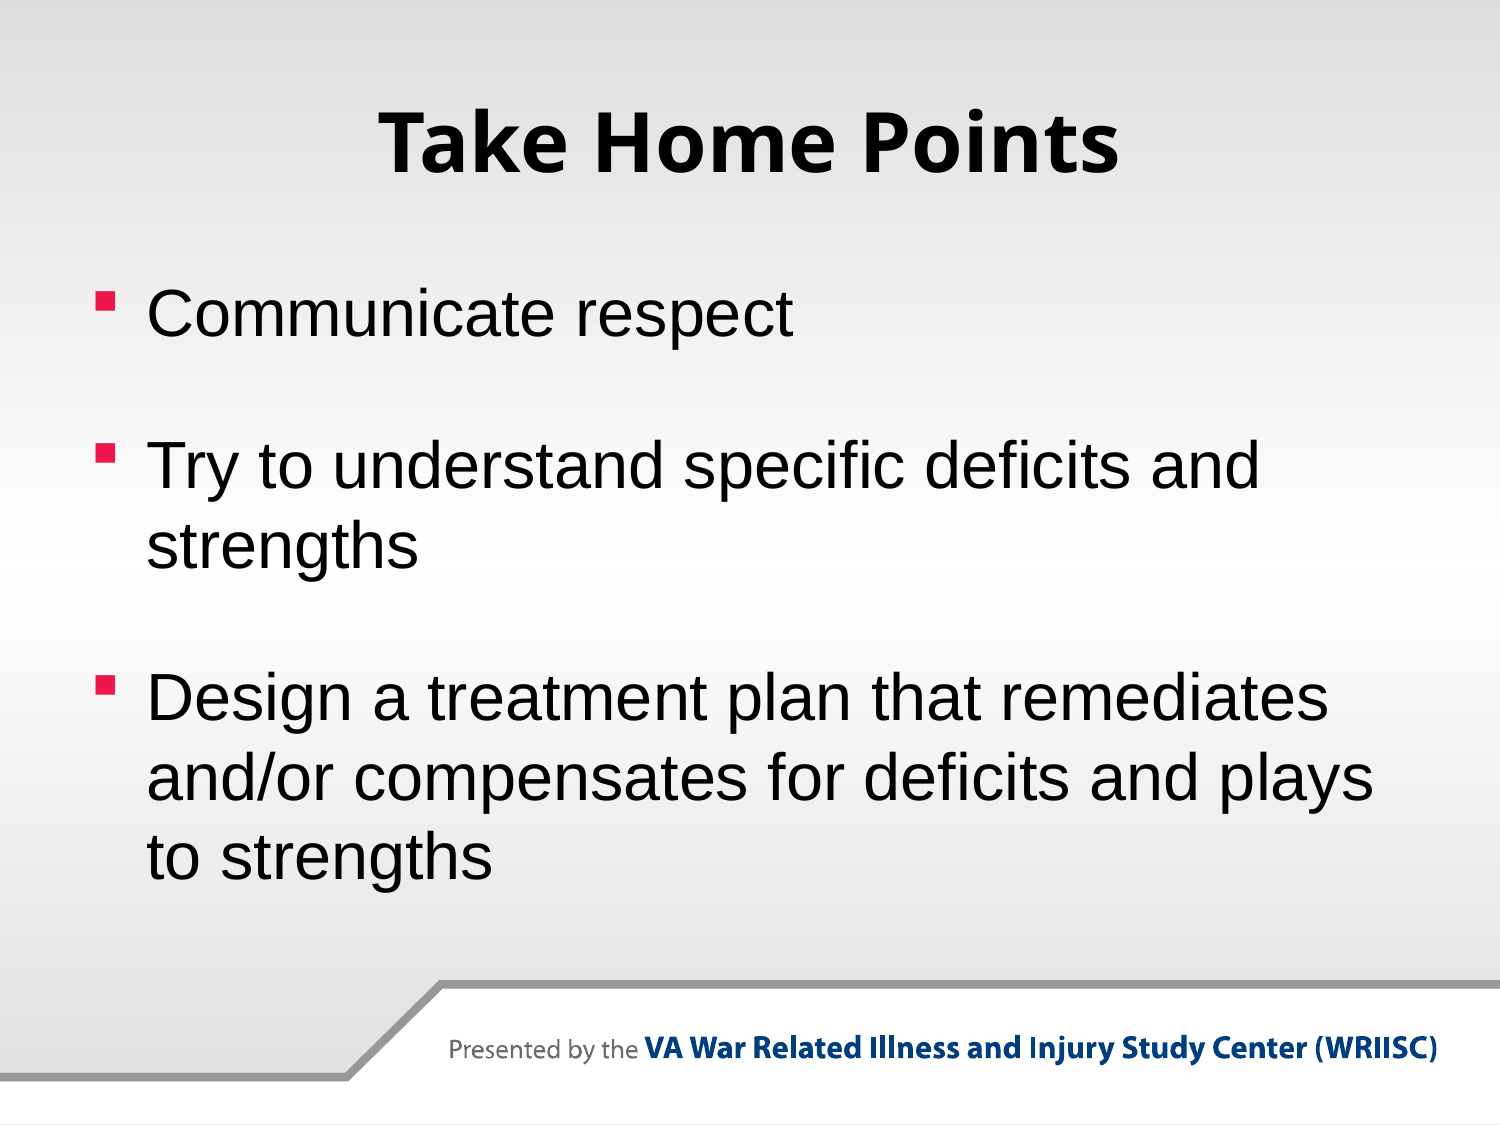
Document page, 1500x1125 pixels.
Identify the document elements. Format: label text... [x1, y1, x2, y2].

title Take Home Points [74, 44, 1426, 233]
list Communicate respect Try to understand specific deficits and strengths Design a treatment plan that remediates and/or compensates for deficits and plays to strengths [74, 262, 1426, 1006]
